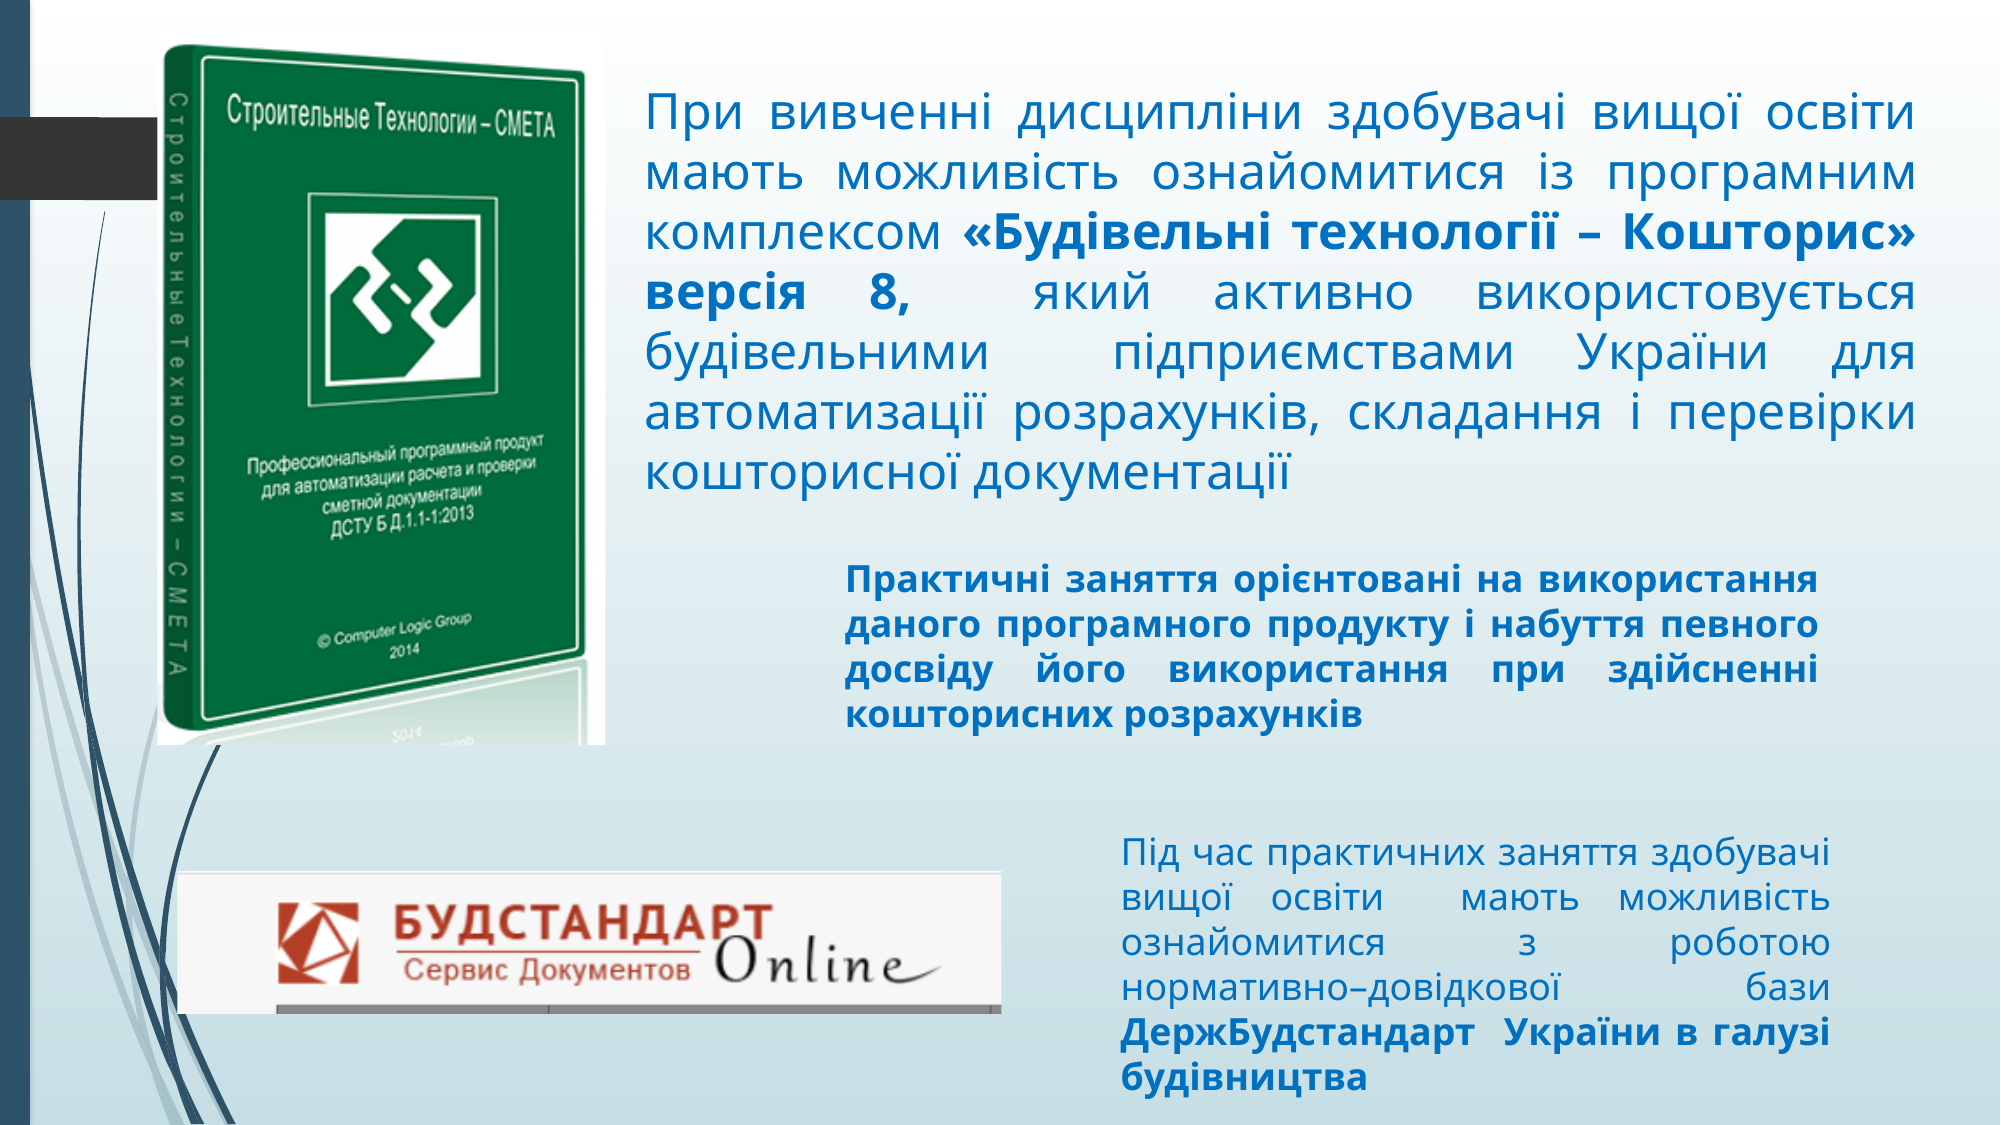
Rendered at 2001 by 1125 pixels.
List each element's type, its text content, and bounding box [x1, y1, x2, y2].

picture [156, 30, 606, 745]
text_box При вивченні дисципліни здобувачі вищої освіти мають можливість ознайомитися із програмним комплексом «Будівельні технології – Кошторис» версія 8, який активно використовується будівельними підприємствами України для автоматизації розрахунків, складання і перевірки кошторисної документації [629, 71, 1933, 507]
text_box Практичні заняття орієнтовані на використання даного програмного продукту і набуття певного досвіду його використання при здійсненні кошторисних розрахунків [829, 547, 1835, 743]
text_box Під час практичних заняття здобувачі вищої освіти мають можливість ознайомитися з роботою нормативно–довідкової бази ДержБудстандарт України в галузі будівництва [1105, 821, 1847, 1106]
picture [176, 871, 1002, 1014]
